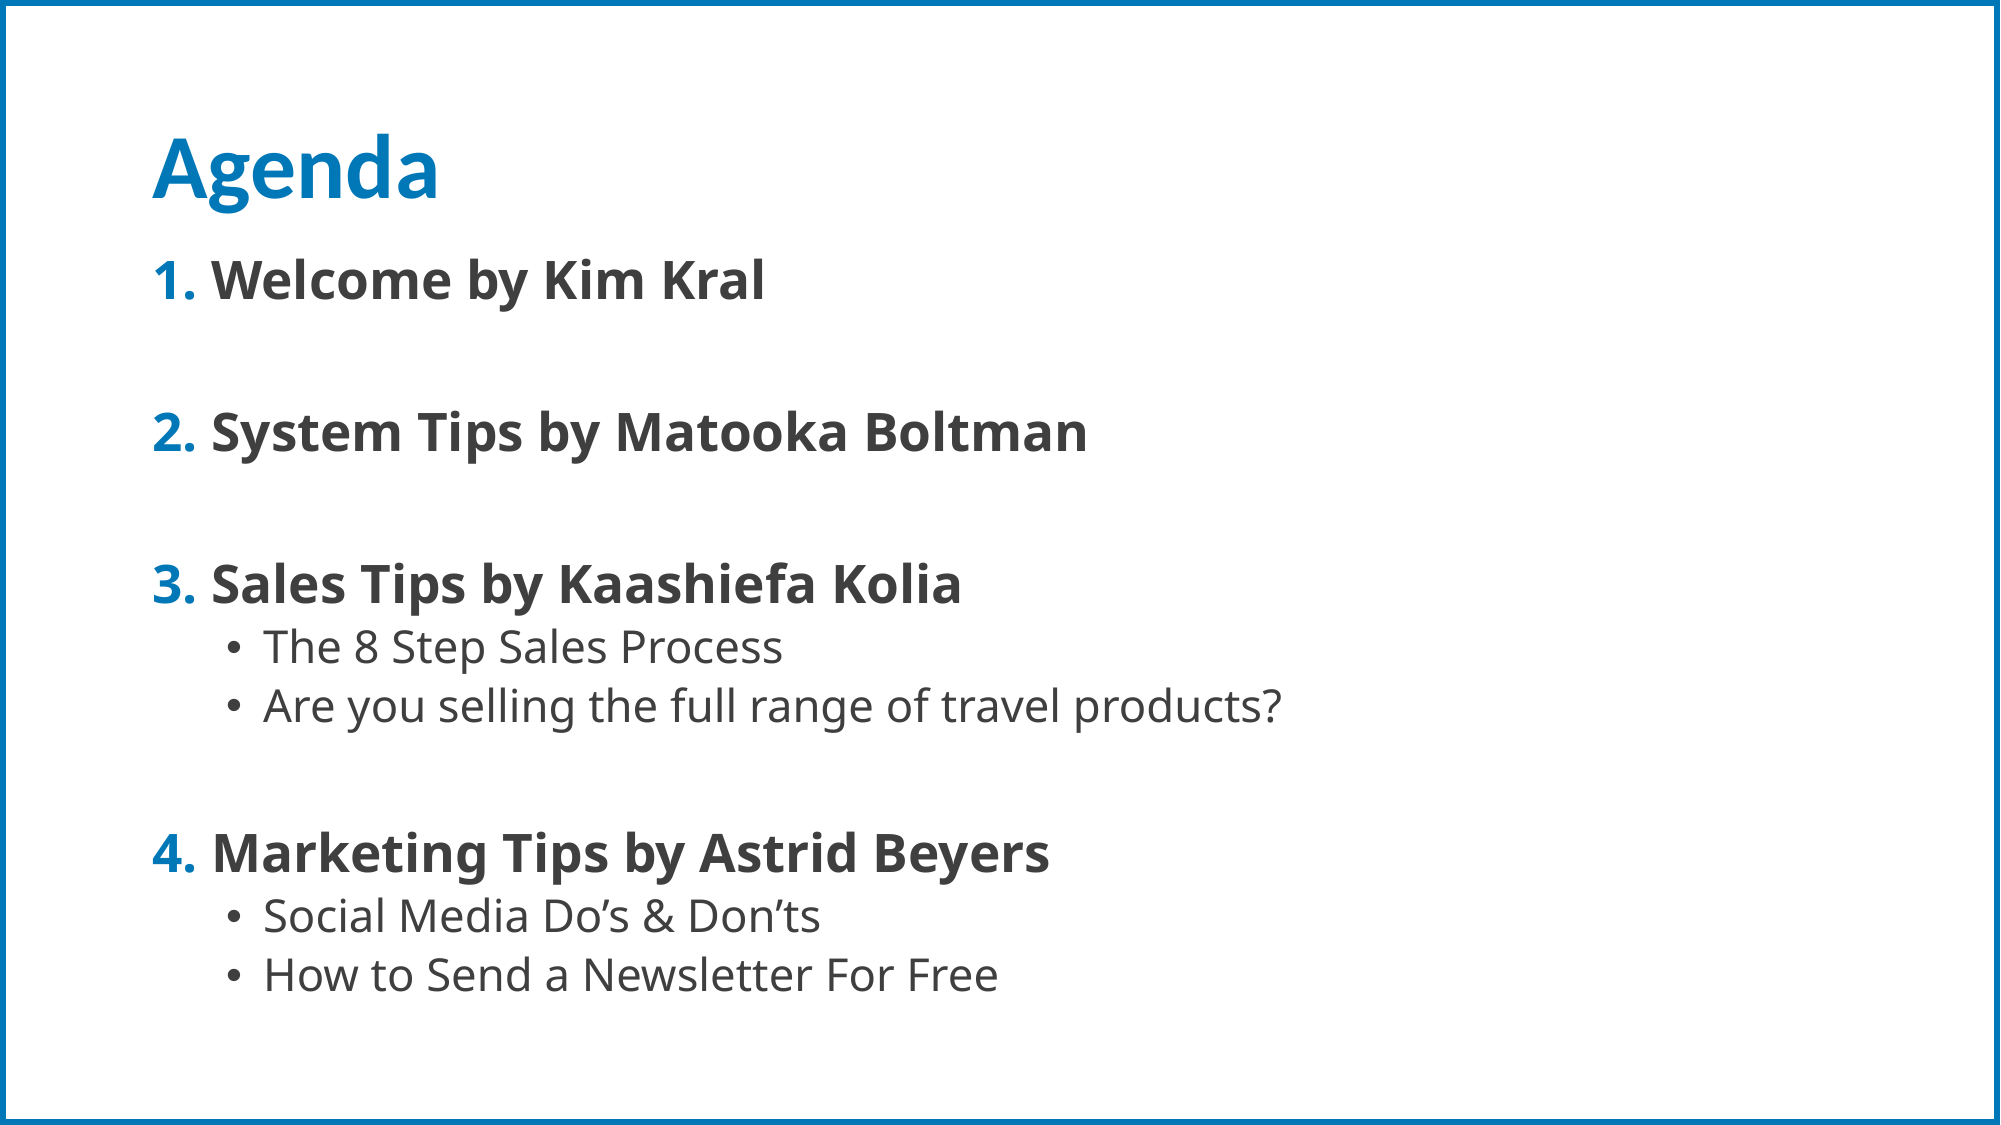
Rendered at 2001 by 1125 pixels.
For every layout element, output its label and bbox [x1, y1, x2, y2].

text_box [0, 0, 2000, 1125]
